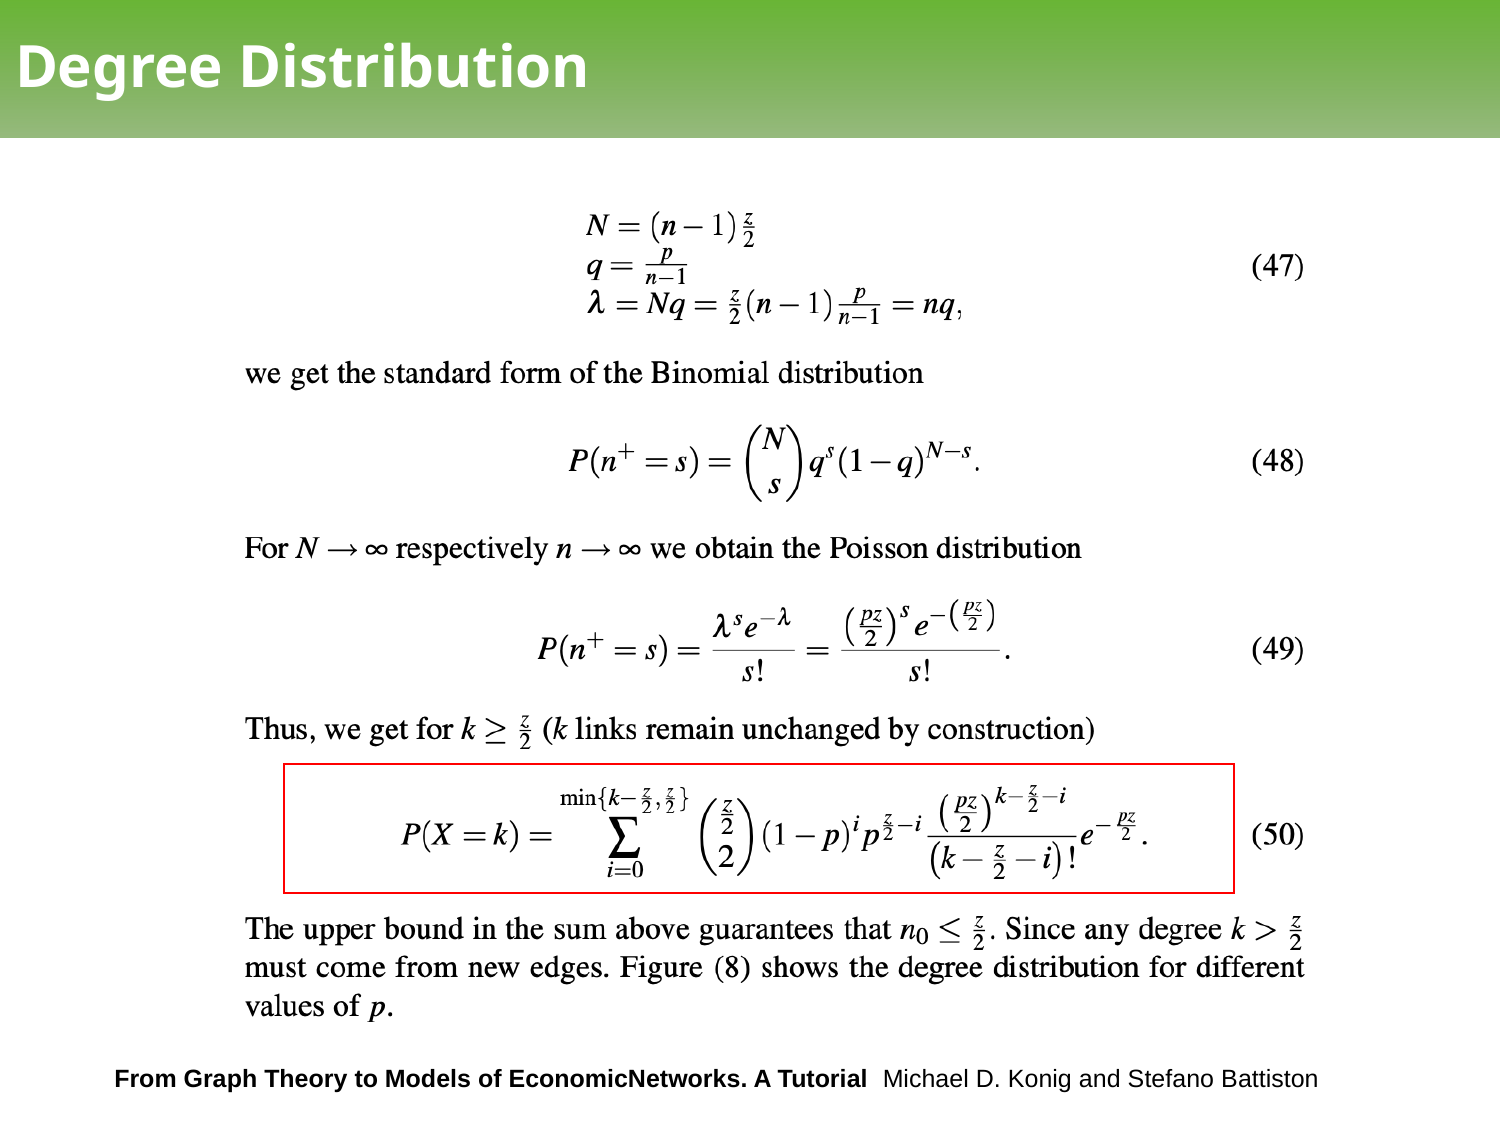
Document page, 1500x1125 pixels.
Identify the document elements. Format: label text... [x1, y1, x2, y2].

title Degree Distribution [0, 0, 1500, 138]
picture [230, 183, 1334, 1038]
text_box From Graph Theory to Models of EconomicNetworks. A Tutorial Michael D. Konig and Stefano Battiston [99, 1054, 1418, 1100]
